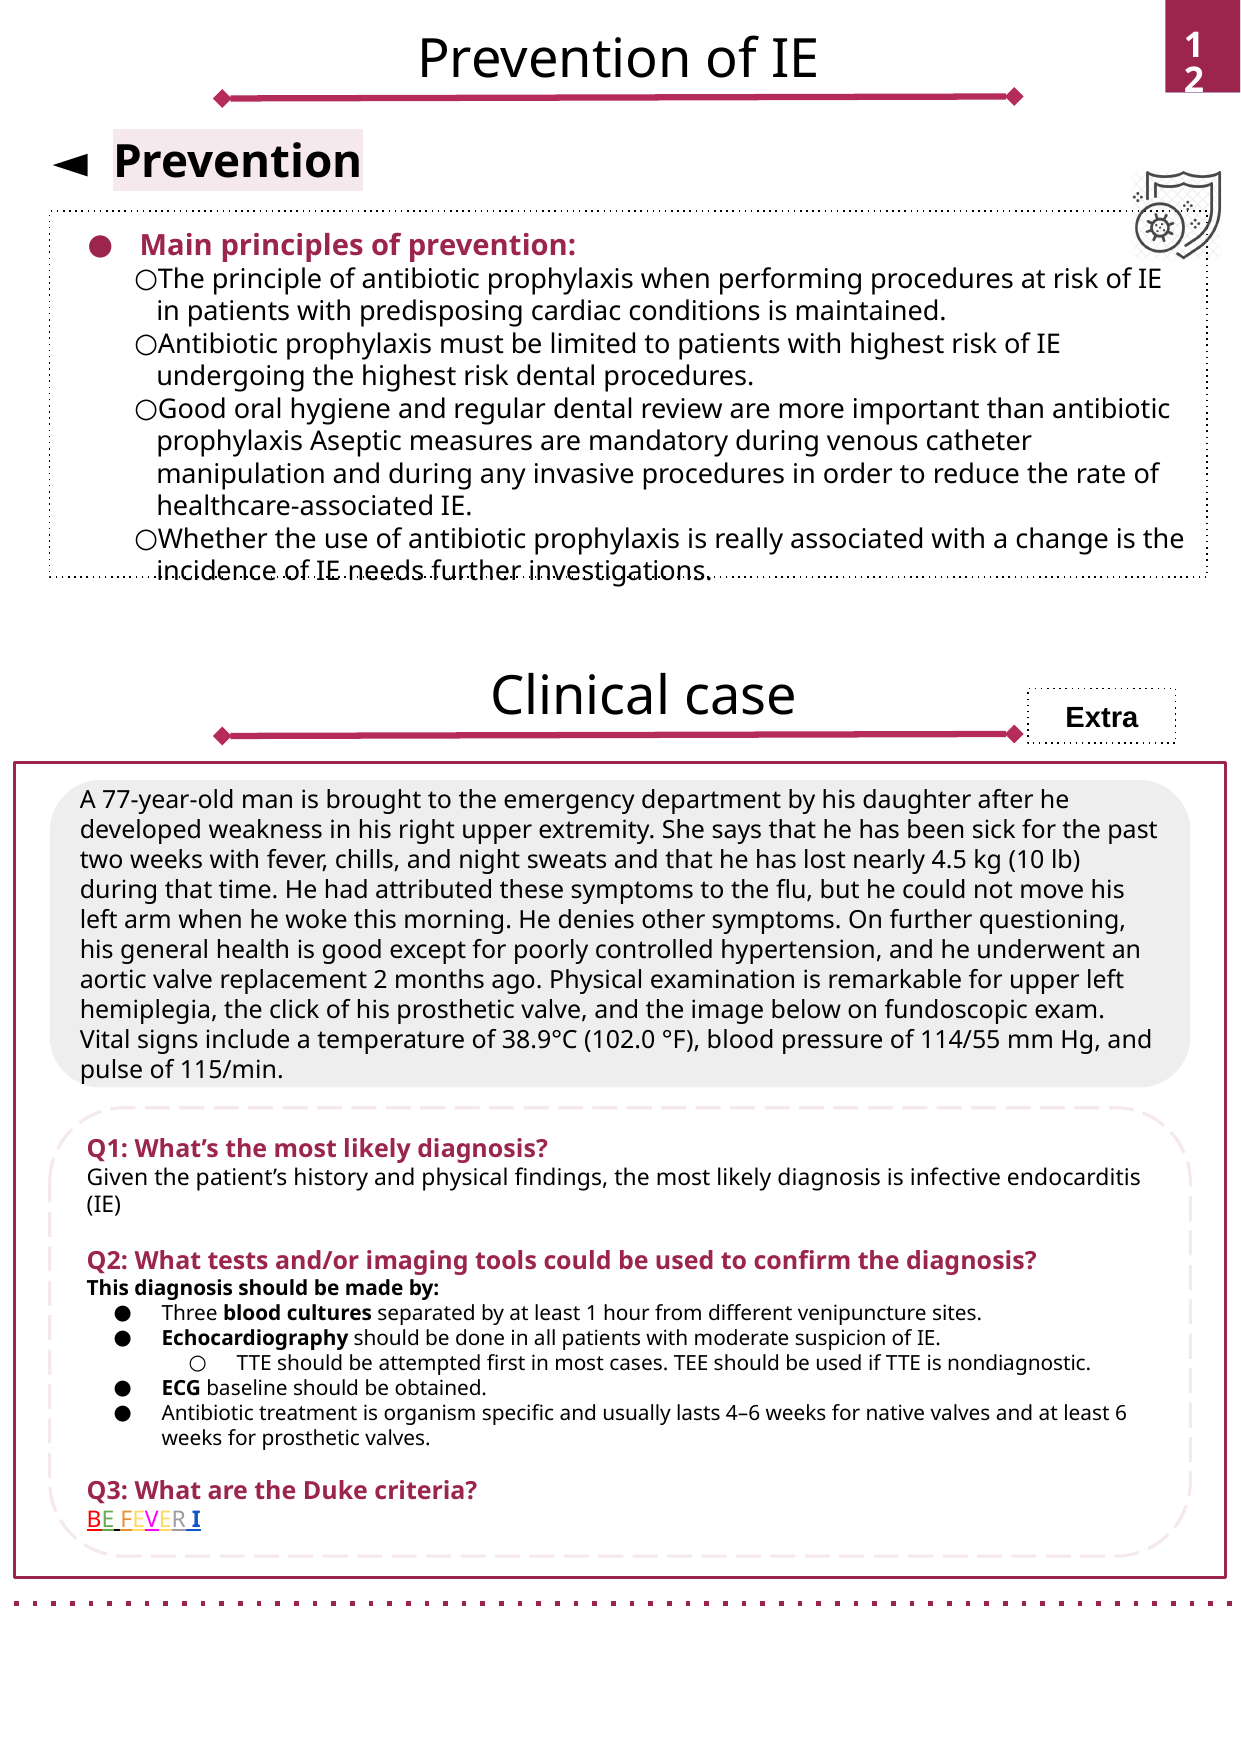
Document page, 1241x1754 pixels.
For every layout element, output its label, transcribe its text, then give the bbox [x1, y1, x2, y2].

text_box Extra [1028, 688, 1176, 743]
slide_number ‹#› [1165, 0, 1241, 93]
text_box Prevention of IE [197, 8, 1041, 80]
text_box A 77-year-old man is brought to the emergency department by his daughter after he developed weakness in his right upper extremity. She says that he has been sick for the past two weeks with fever, chills, and night sweats and that he has lost nearly 4.5 kg (10 lb) during that time. He had attributed these symptoms to the flu, but he could not move his left arm when he woke this morning. He denies other symptoms. On further questioning, his general health is good except for poorly controlled hypertension, and he underwent an aortic valve replacement 2 months ago. Physical examination is remarkable for upper left hemiplegia, the click of his prosthetic valve, and the image below on fundoscopic exam. Vital signs include a temperature of 38.9°C (102.0 °F), blood pressure of 114/55 mm Hg, and pulse of 115/min. [49, 779, 1191, 1088]
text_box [222, 733, 1015, 737]
text_box Clinical case [222, 645, 1066, 717]
text_box Main principles of prevention: The principle of antibiotic prophylaxis when performing procedures at risk of IE in patients with predisposing cardiac conditions is maintained. Antibiotic prophylaxis must be limited to patients with highest risk of IE undergoing the highest risk dental procedures. Good oral hygiene and regular dental review are more important than antibiotic prophylaxis Aseptic measures are mandatory during venous catheter manipulation and during any invasive procedures in order to reduce the rate of healthcare-associated IE. Whether the use of antibiotic prophylaxis is really associated with a change is the incidence of IE needs further investigations. [49, 211, 1208, 578]
text_box [14, 762, 1226, 1578]
text_box Q1: What’s the most likely diagnosis? Given the patient’s history and physical findings, the most likely diagnosis is infective endocarditis (IE) Q2: What tests and/or imaging tools could be used to confirm the diagnosis? This diagnosis should be made by: Three blood cultures separated by at least 1 hour from different venipuncture sites. Echocardiography should be done in all patients with moderate suspicion of IE. TTE should be attempted first in most cases. TEE should be used if TTE is nondiagnostic. ECG baseline should be obtained. Antibiotic treatment is organism specific and usually lasts 4–6 weeks for native valves and at least 6 weeks for prosthetic valves. Q3: What are the Duke criteria? BE FEVER I [49, 1107, 1191, 1557]
text_box Prevention [23, 117, 1041, 191]
picture [1129, 168, 1223, 262]
